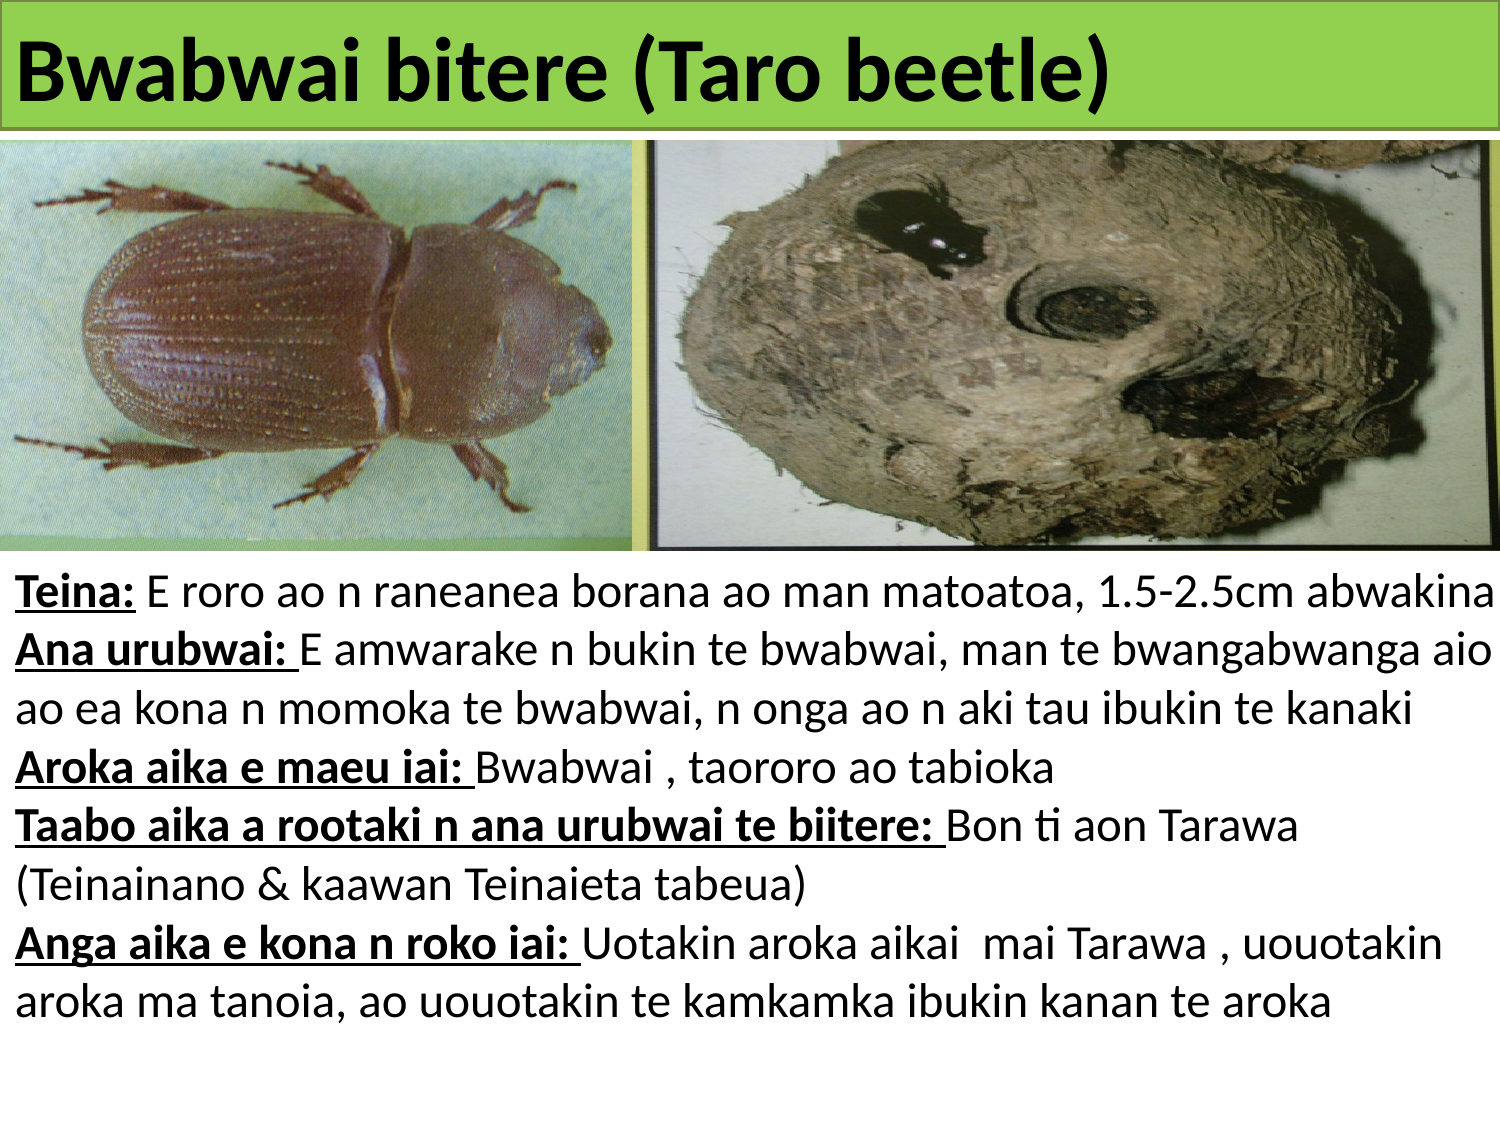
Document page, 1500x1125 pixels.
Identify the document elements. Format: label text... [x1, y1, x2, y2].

picture [632, 140, 1500, 551]
title Bwabwai bitere (Taro beetle) [0, 0, 1500, 131]
text_box Teina: E roro ao n raneanea borana ao man matoatoa, 1.5-2.5cm abwakina Ana urubwai: E amwarake n bukin te bwabwai, man te bwangabwanga aio ao ea kona n momoka te bwabwai, n onga ao n aki tau ibukin te kanaki Aroka aika e maeu iai: Bwabwai , taororo ao tabioka Taabo aika a rootaki n ana urubwai te biitere: Bon ti aon Tarawa (Teinainano & kaawan Teinaieta tabeua) Anga aika e kona n roko iai: Uotakin aroka aikai mai Tarawa , uouotakin aroka ma tanoia, ao uouotakin te kamkamka ibukin kanan te aroka [0, 557, 1500, 1094]
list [0, 140, 631, 551]
